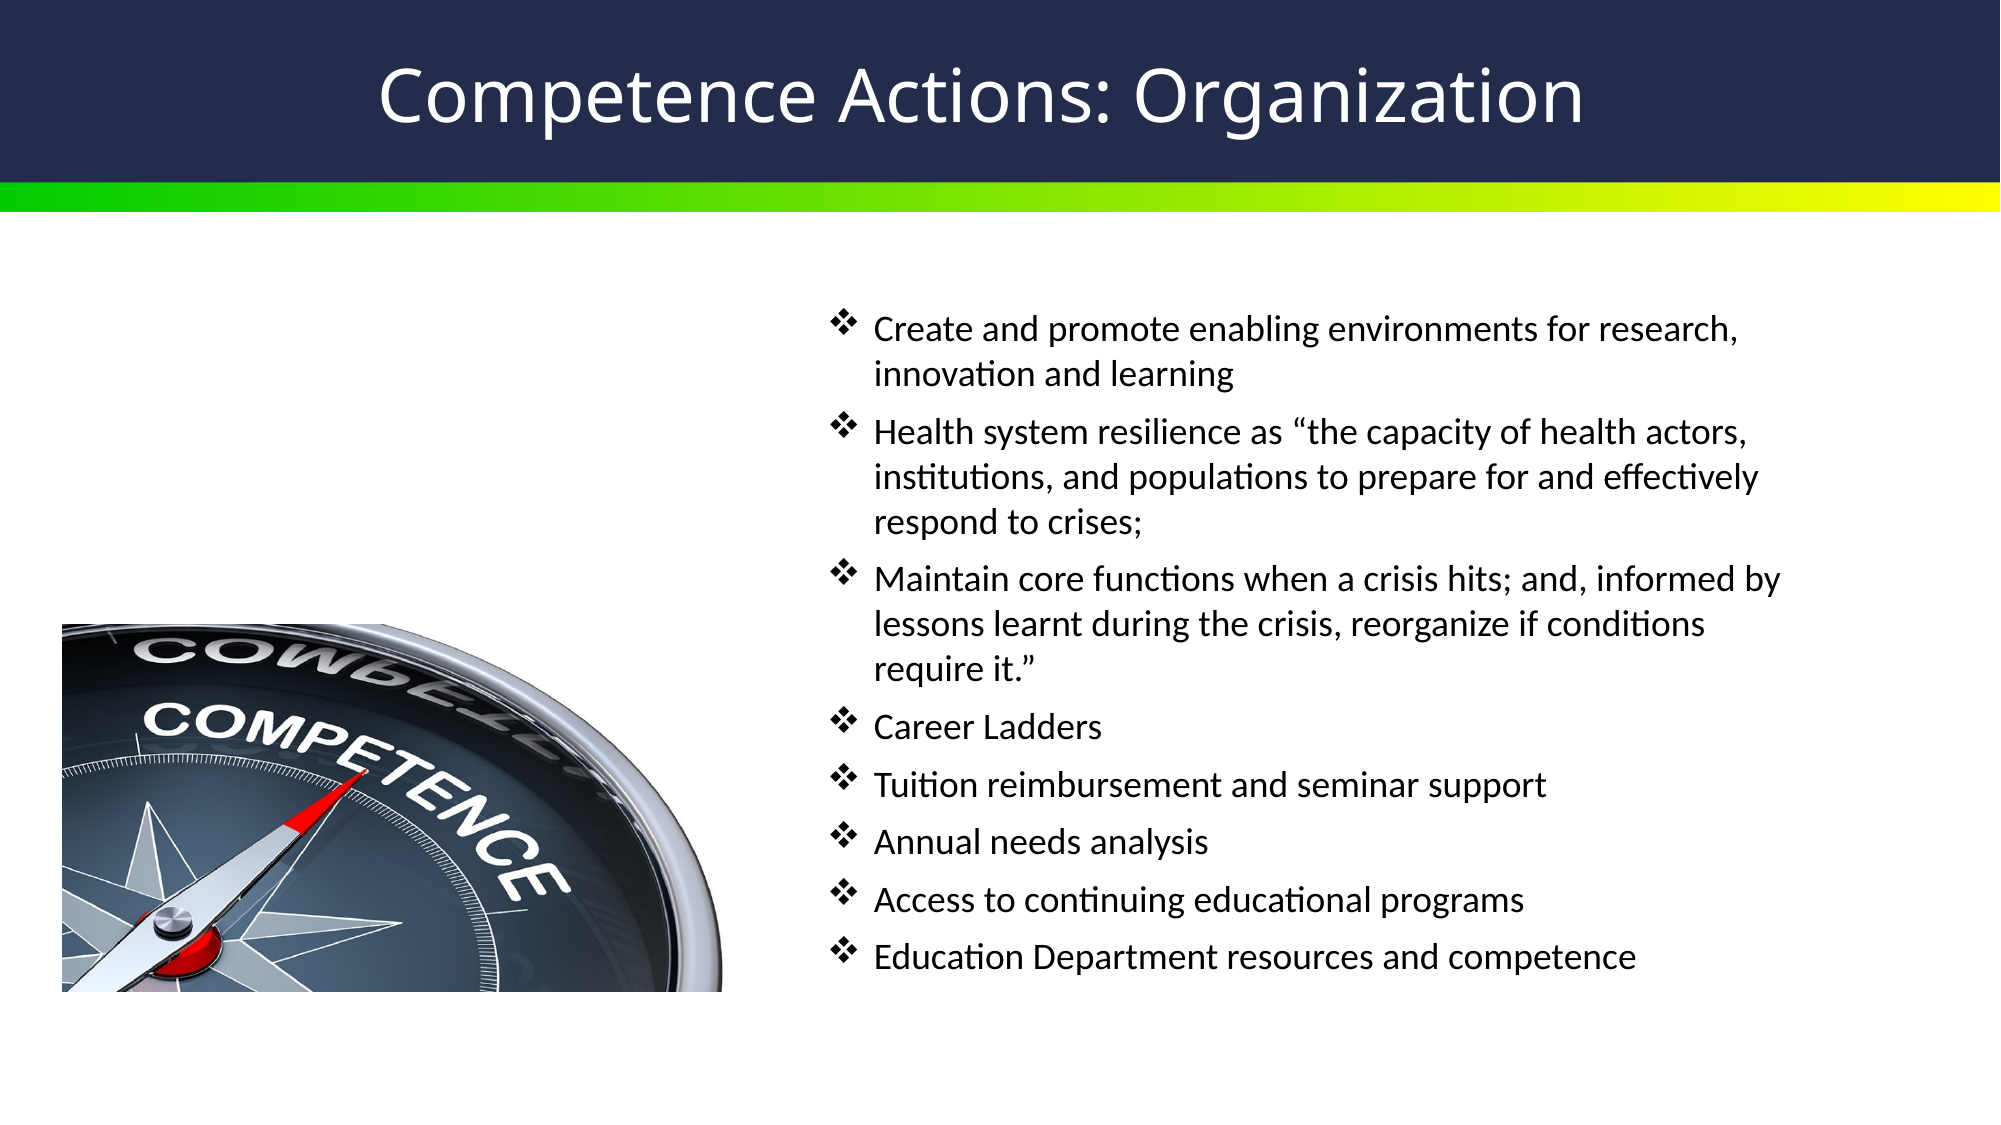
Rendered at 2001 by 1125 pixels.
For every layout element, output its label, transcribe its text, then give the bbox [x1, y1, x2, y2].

title Competence Actions: Organization [362, 15, 1681, 181]
text_box Create and promote enabling environments for research, innovation and learning Health system resilience as “the capacity of health actors, institutions, and populations to prepare for and effectively respond to crises; Maintain core functions when a crisis hits; and, informed by lessons learnt during the crisis, reorganize if conditions require it.” Career Ladders Tuition reimbursement and seminar support Annual needs analysis Access to continuing educational programs Education Department resources and competence [812, 297, 1812, 985]
picture [62, 624, 723, 992]
